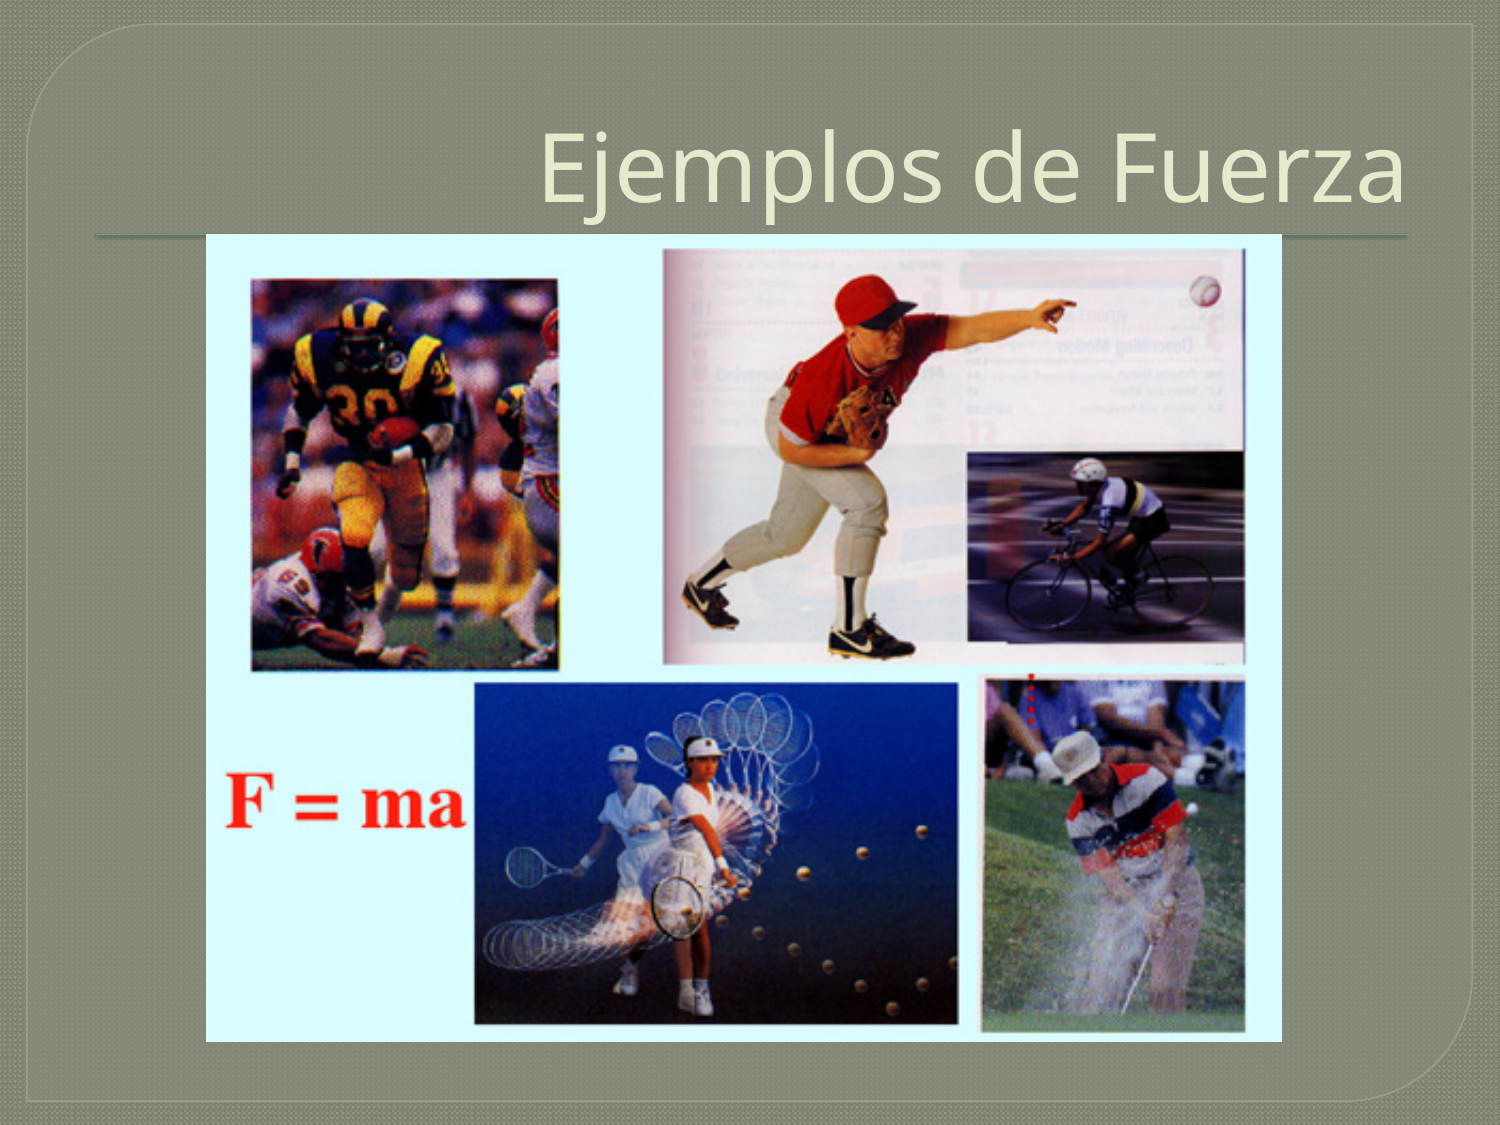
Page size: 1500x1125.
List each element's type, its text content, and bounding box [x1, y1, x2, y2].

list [206, 234, 1282, 1042]
title Ejemplos de Fuerza [75, 41, 1425, 230]
